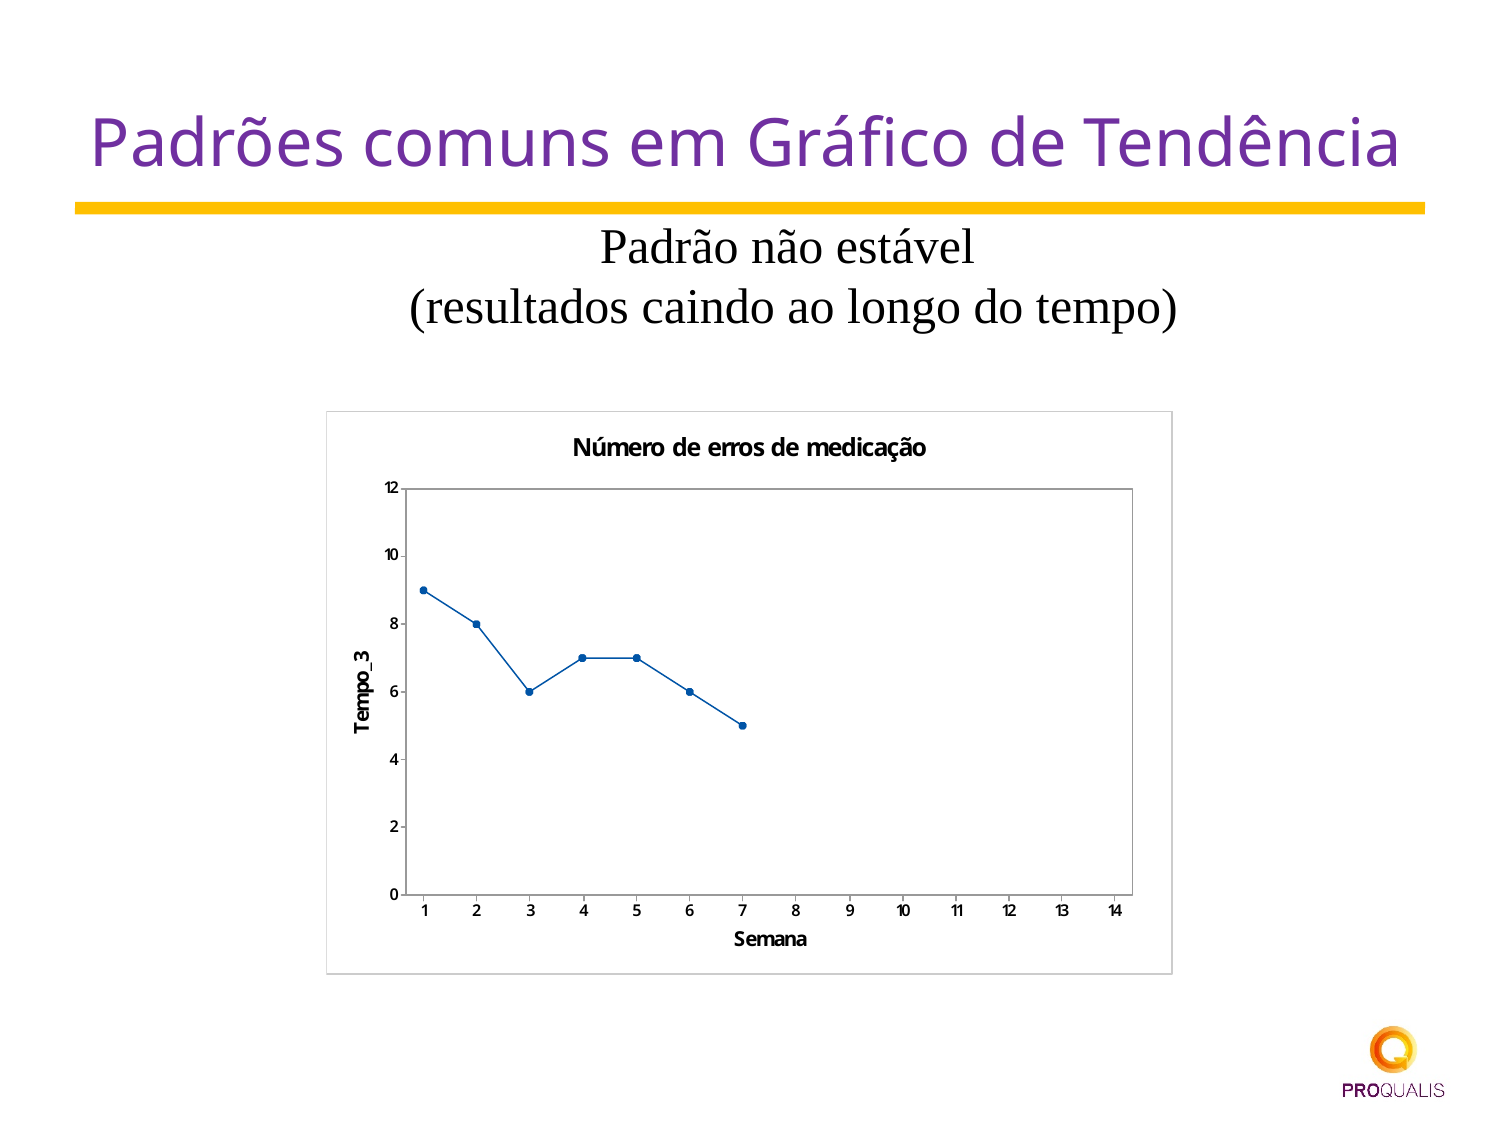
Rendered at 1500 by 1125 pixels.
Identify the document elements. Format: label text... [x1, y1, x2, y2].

title Padrões comuns em Gráfico de Tendência [75, 37, 1425, 188]
picture [326, 410, 1174, 976]
text_box Padrão não estável (resultados caindo ao longo do tempo) [349, 205, 1238, 341]
picture [1328, 1019, 1453, 1104]
